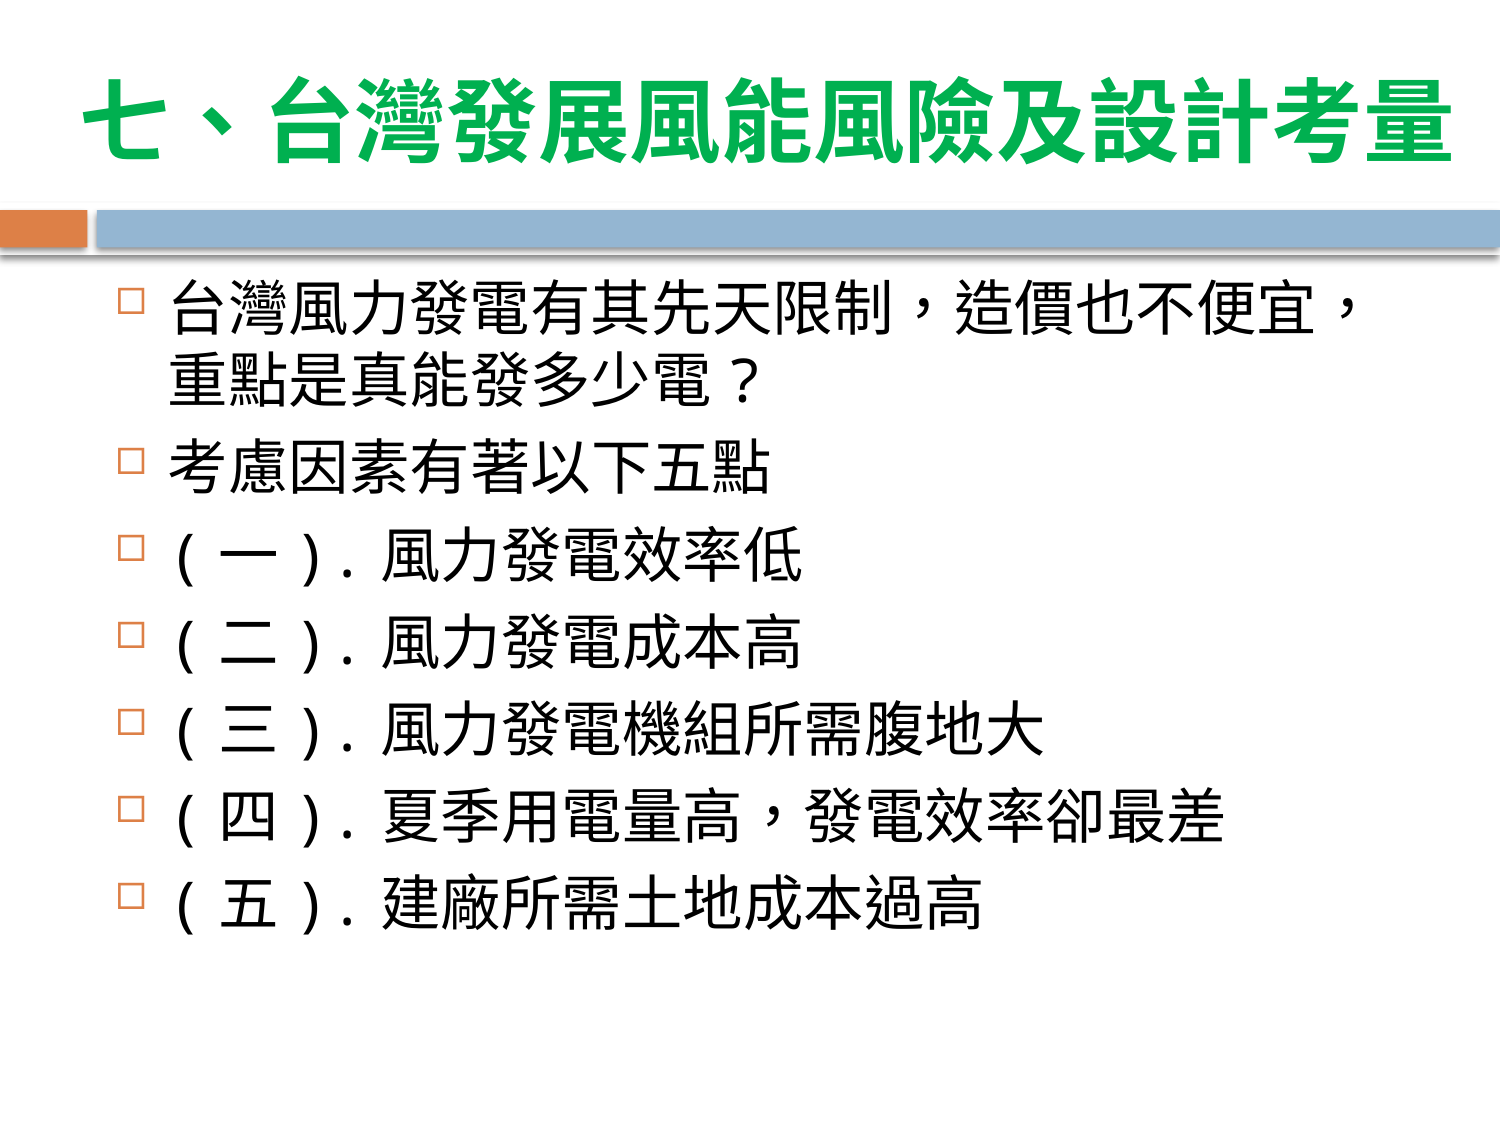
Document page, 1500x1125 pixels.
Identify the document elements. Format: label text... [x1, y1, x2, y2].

list 台灣風力發電有其先天限制，造價也不便宜，重點是真能發多少電? 考慮因素有著以下五點 (一).風力發電效率低 (二).風力發電成本高 (三).風力發電機組所需腹地大 (四).夏季用電量高，發電效率卻最差 (五).建廠所需土地成本過高 [100, 262, 1438, 1000]
title 七、台灣發展風能風險及設計考量 [53, 37, 1483, 200]
